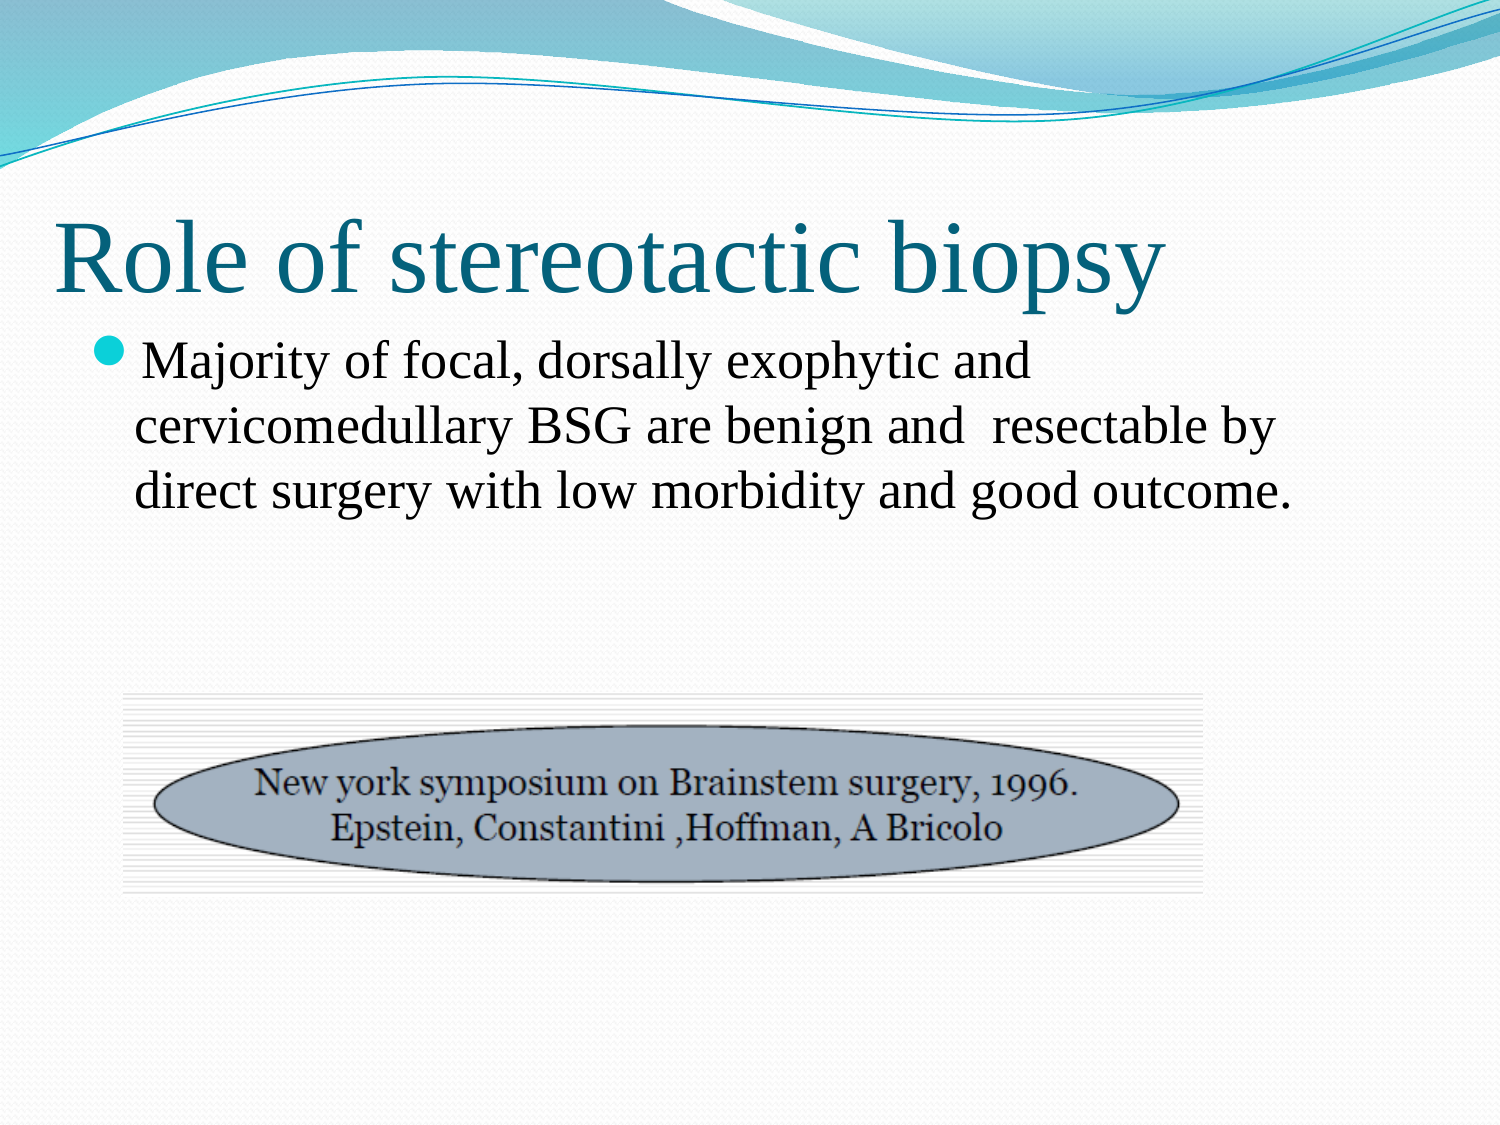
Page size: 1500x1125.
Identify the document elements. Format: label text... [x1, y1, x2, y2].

title Role of stereotactic biopsy [53, 125, 1404, 313]
list Majority of focal, dorsally exophytic and cervicomedullary BSG are benign and resectable by direct surgery with low morbidity and good outcome. [75, 317, 1425, 1038]
picture [123, 692, 1203, 898]
